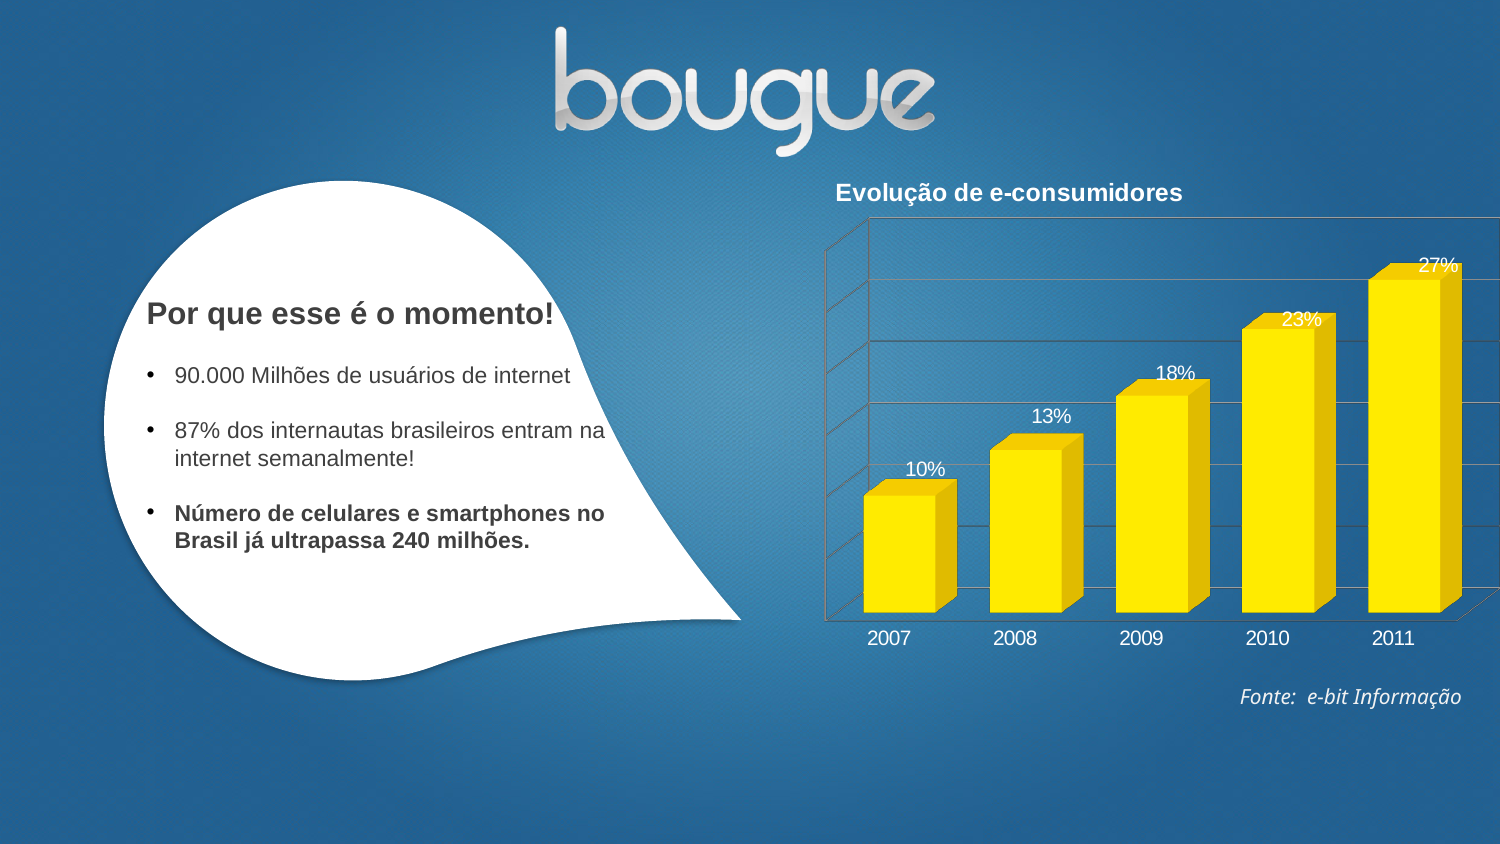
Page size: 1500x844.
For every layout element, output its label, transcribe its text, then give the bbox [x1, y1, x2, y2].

text_box v [144, 180, 547, 289]
text_box Fonte: e-bit Informação [808, 679, 1472, 713]
text_box v [140, 454, 742, 681]
picture [0, 0, 1500, 844]
text_box v [104, 301, 137, 552]
text_box Por que esse é o momento! 90.000 Milhões de usuários de internet 87% dos internautas brasileiros entram na internet semanalmente! Número de celulares e smartphones no Brasil já ultrapassa 240 milhões. [137, 289, 625, 558]
chart [808, 146, 1500, 673]
